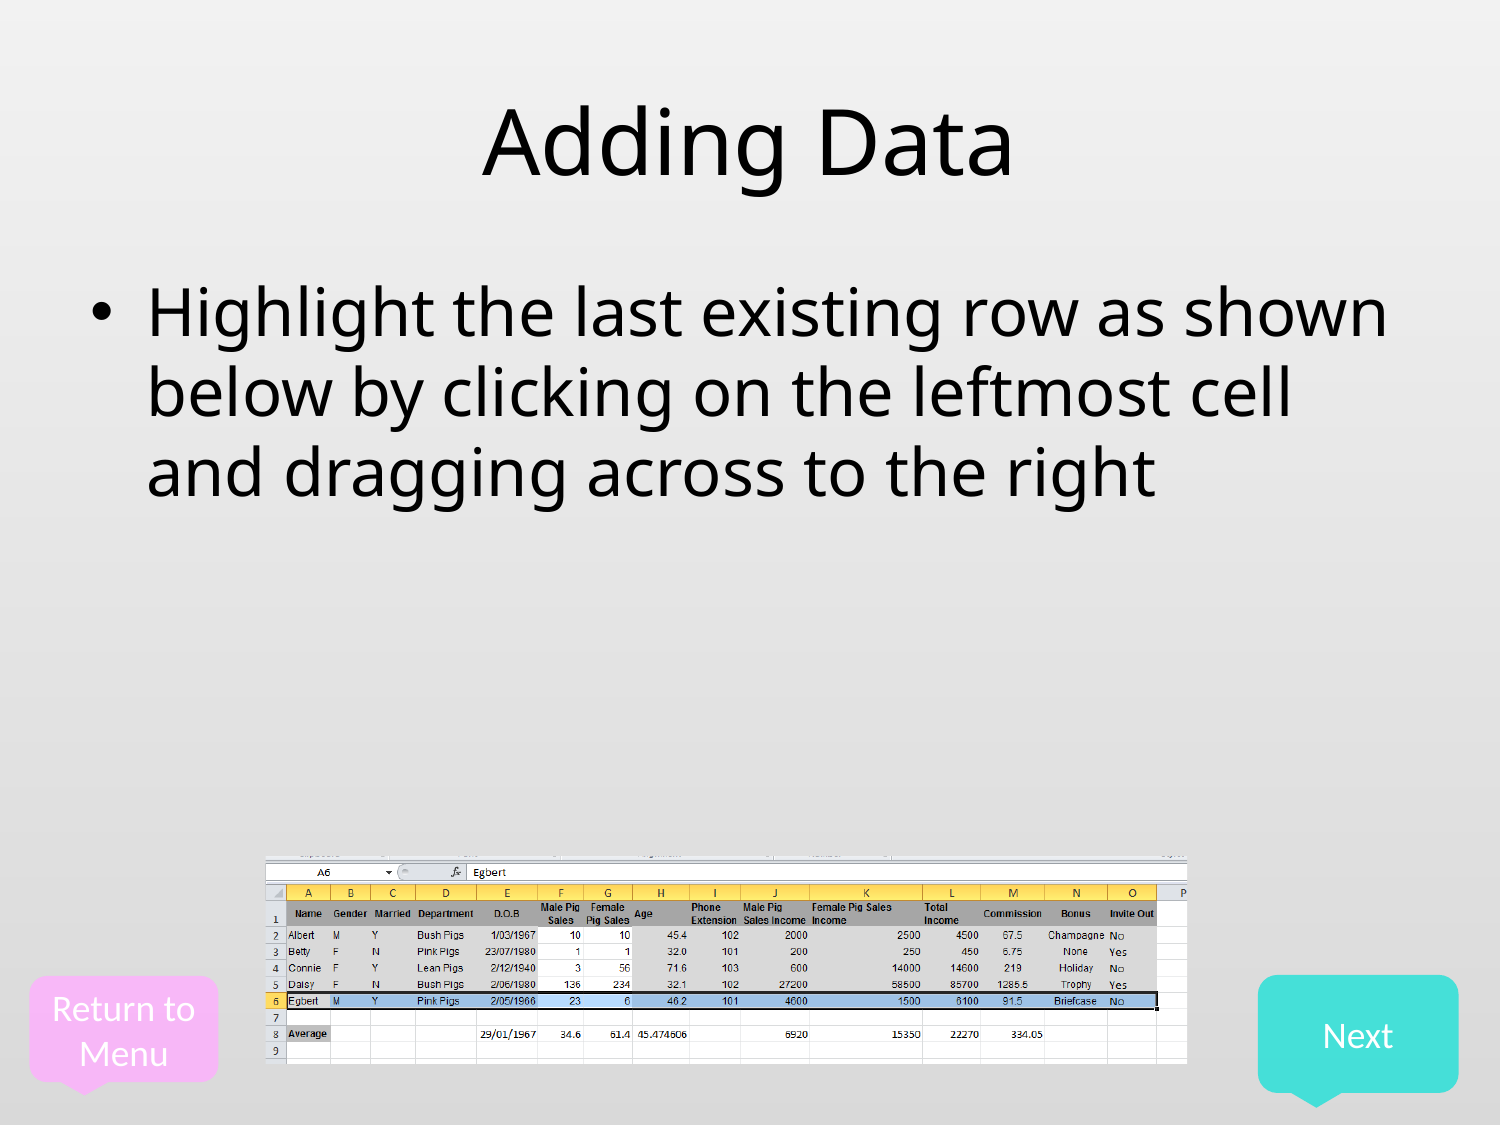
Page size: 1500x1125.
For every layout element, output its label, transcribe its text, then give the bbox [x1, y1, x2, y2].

list Highlight the last existing row as shown below by clicking on the leftmost cell and dragging across to the right [75, 262, 1425, 1005]
picture [265, 856, 1188, 1064]
text_box Next [1255, 972, 1461, 1110]
title Adding Data [75, 45, 1425, 233]
